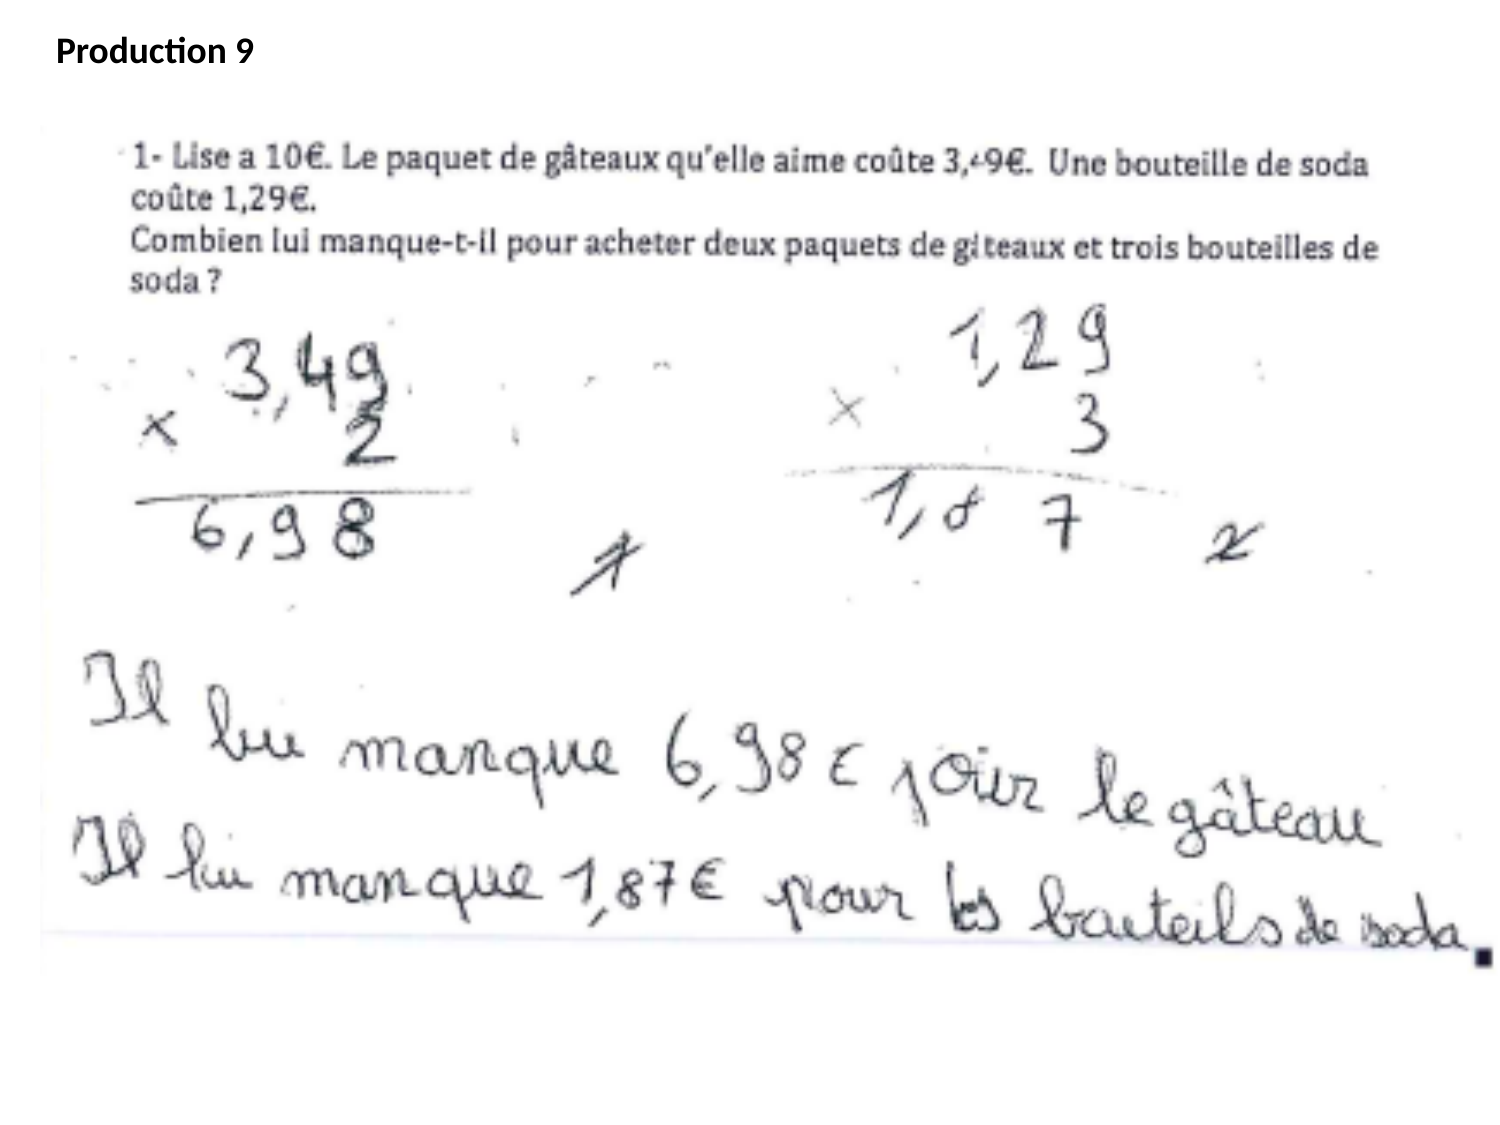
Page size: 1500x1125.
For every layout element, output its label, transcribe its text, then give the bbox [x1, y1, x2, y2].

text_box Production 9 [41, 19, 408, 79]
picture [40, 125, 1500, 977]
